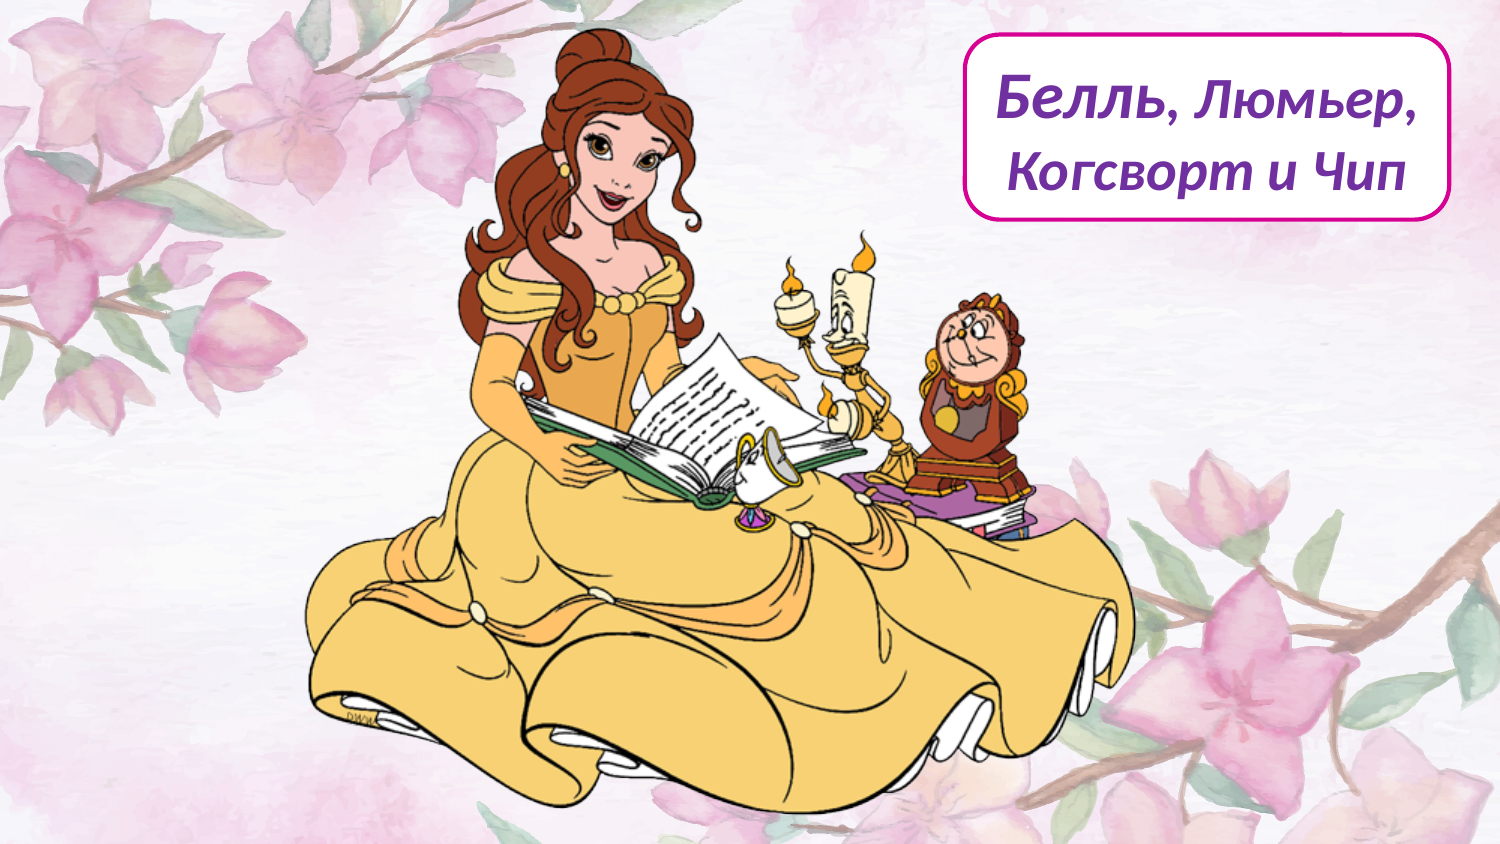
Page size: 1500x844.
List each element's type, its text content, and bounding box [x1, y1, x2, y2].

picture [300, 24, 1140, 819]
text_box Белль, Люмьер, Когсворт и Чип [1144, 32, 1452, 222]
